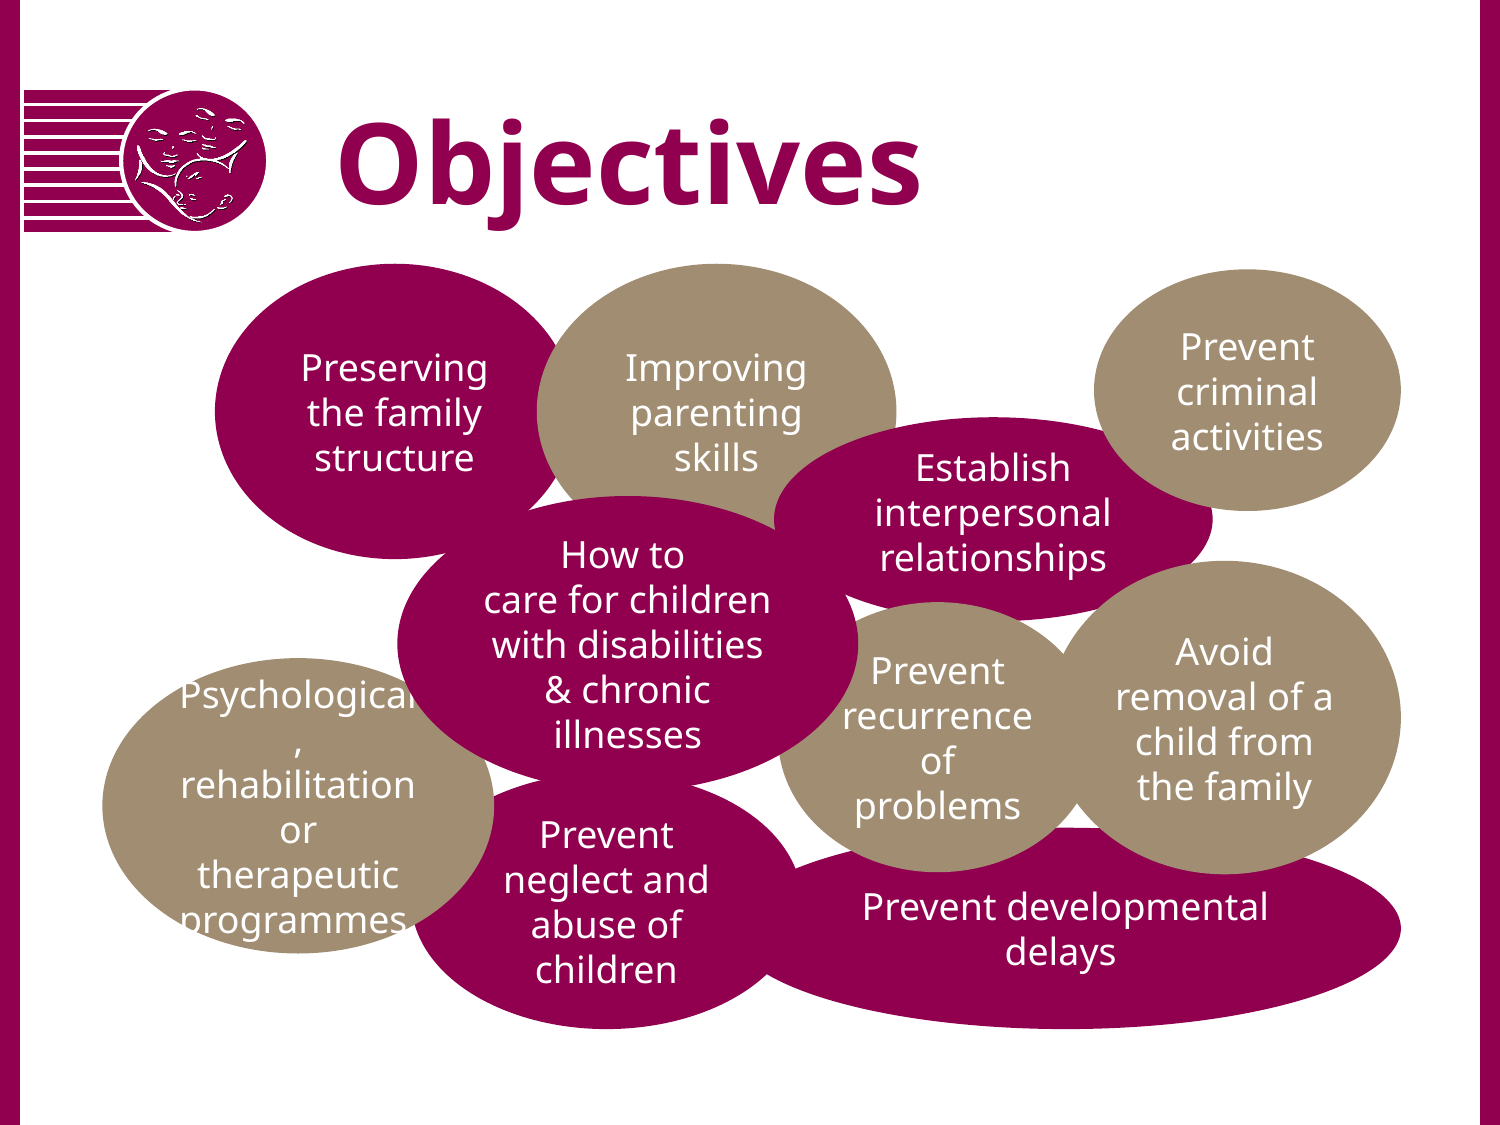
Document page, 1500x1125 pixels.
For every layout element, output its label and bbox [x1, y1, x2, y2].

text_box [9, 0, 1491, 1125]
text_box [102, 263, 1402, 1030]
text_box [120, 88, 269, 234]
